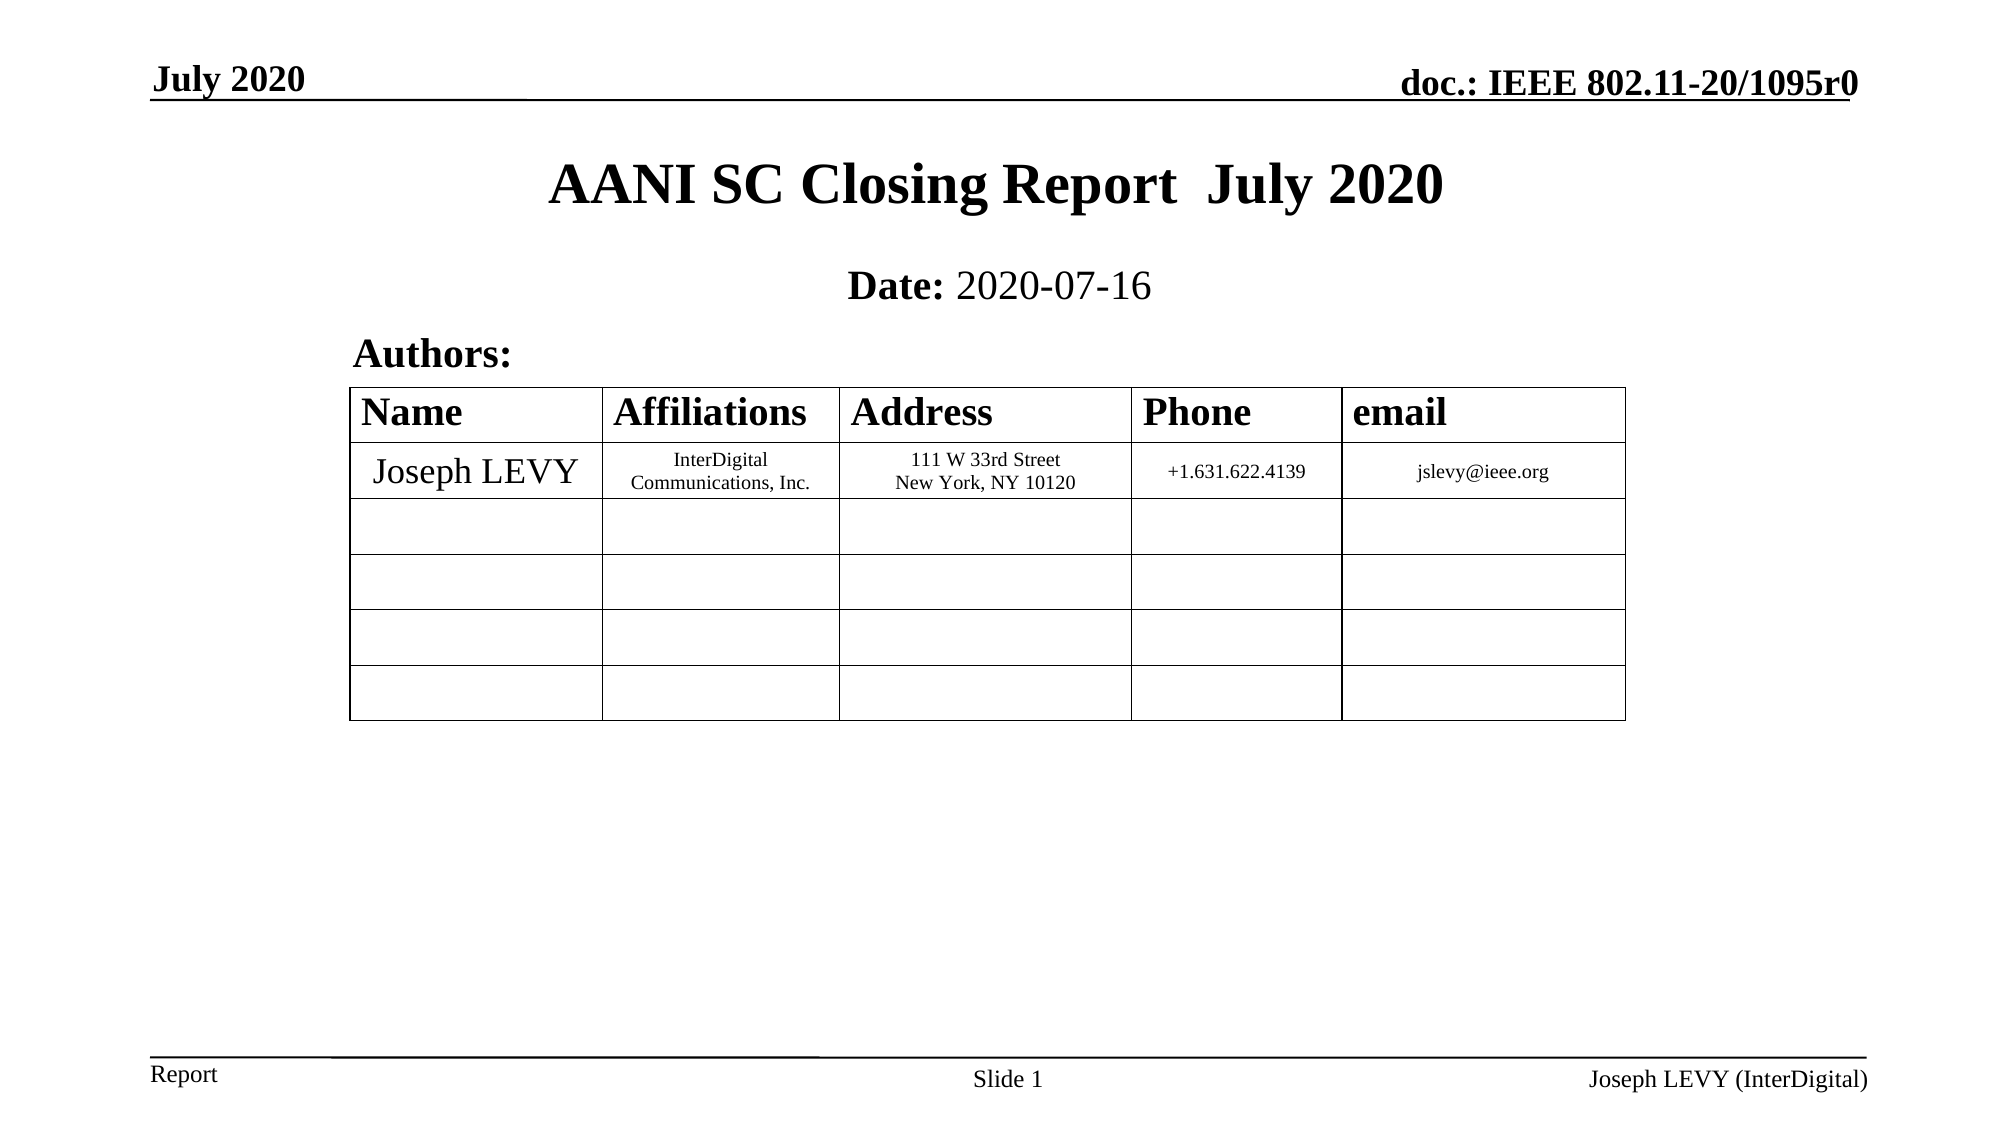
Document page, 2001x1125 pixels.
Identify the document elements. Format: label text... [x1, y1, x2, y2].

slide_number Slide 1 [950, 1061, 1067, 1123]
text_box Authors: [337, 318, 575, 381]
text_box Date: 2020-07-16 [362, 249, 1638, 313]
text_box AANI SC Closing Report July 2020 [281, 137, 1713, 250]
footer Joseph LEVY (InterDigital) [1171, 1061, 1869, 1093]
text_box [334, 386, 1654, 792]
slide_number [152, 54, 563, 100]
